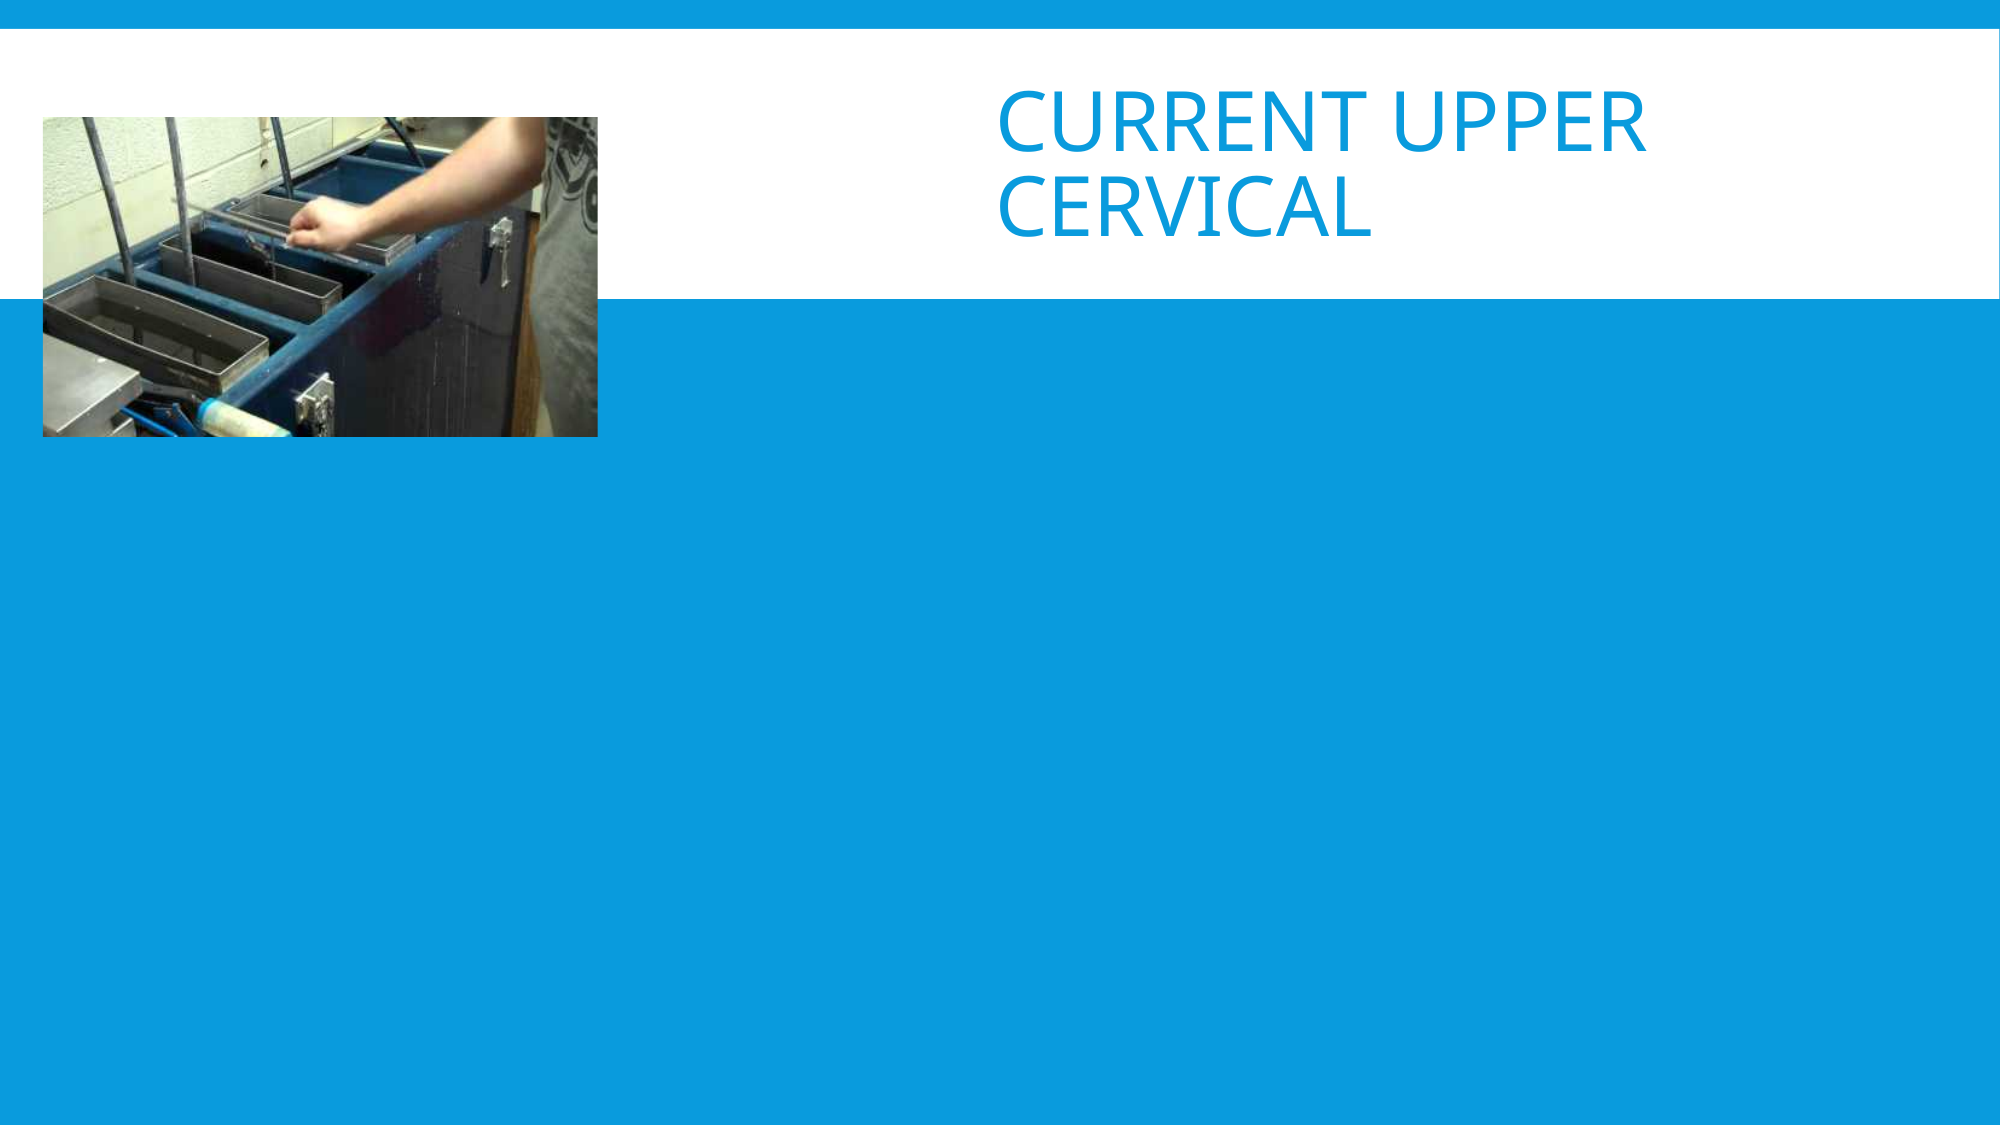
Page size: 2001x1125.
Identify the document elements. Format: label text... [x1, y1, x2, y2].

picture [42, 117, 598, 436]
list This: [29, 37, 588, 437]
title Current Upper Cervical [980, 59, 1863, 278]
